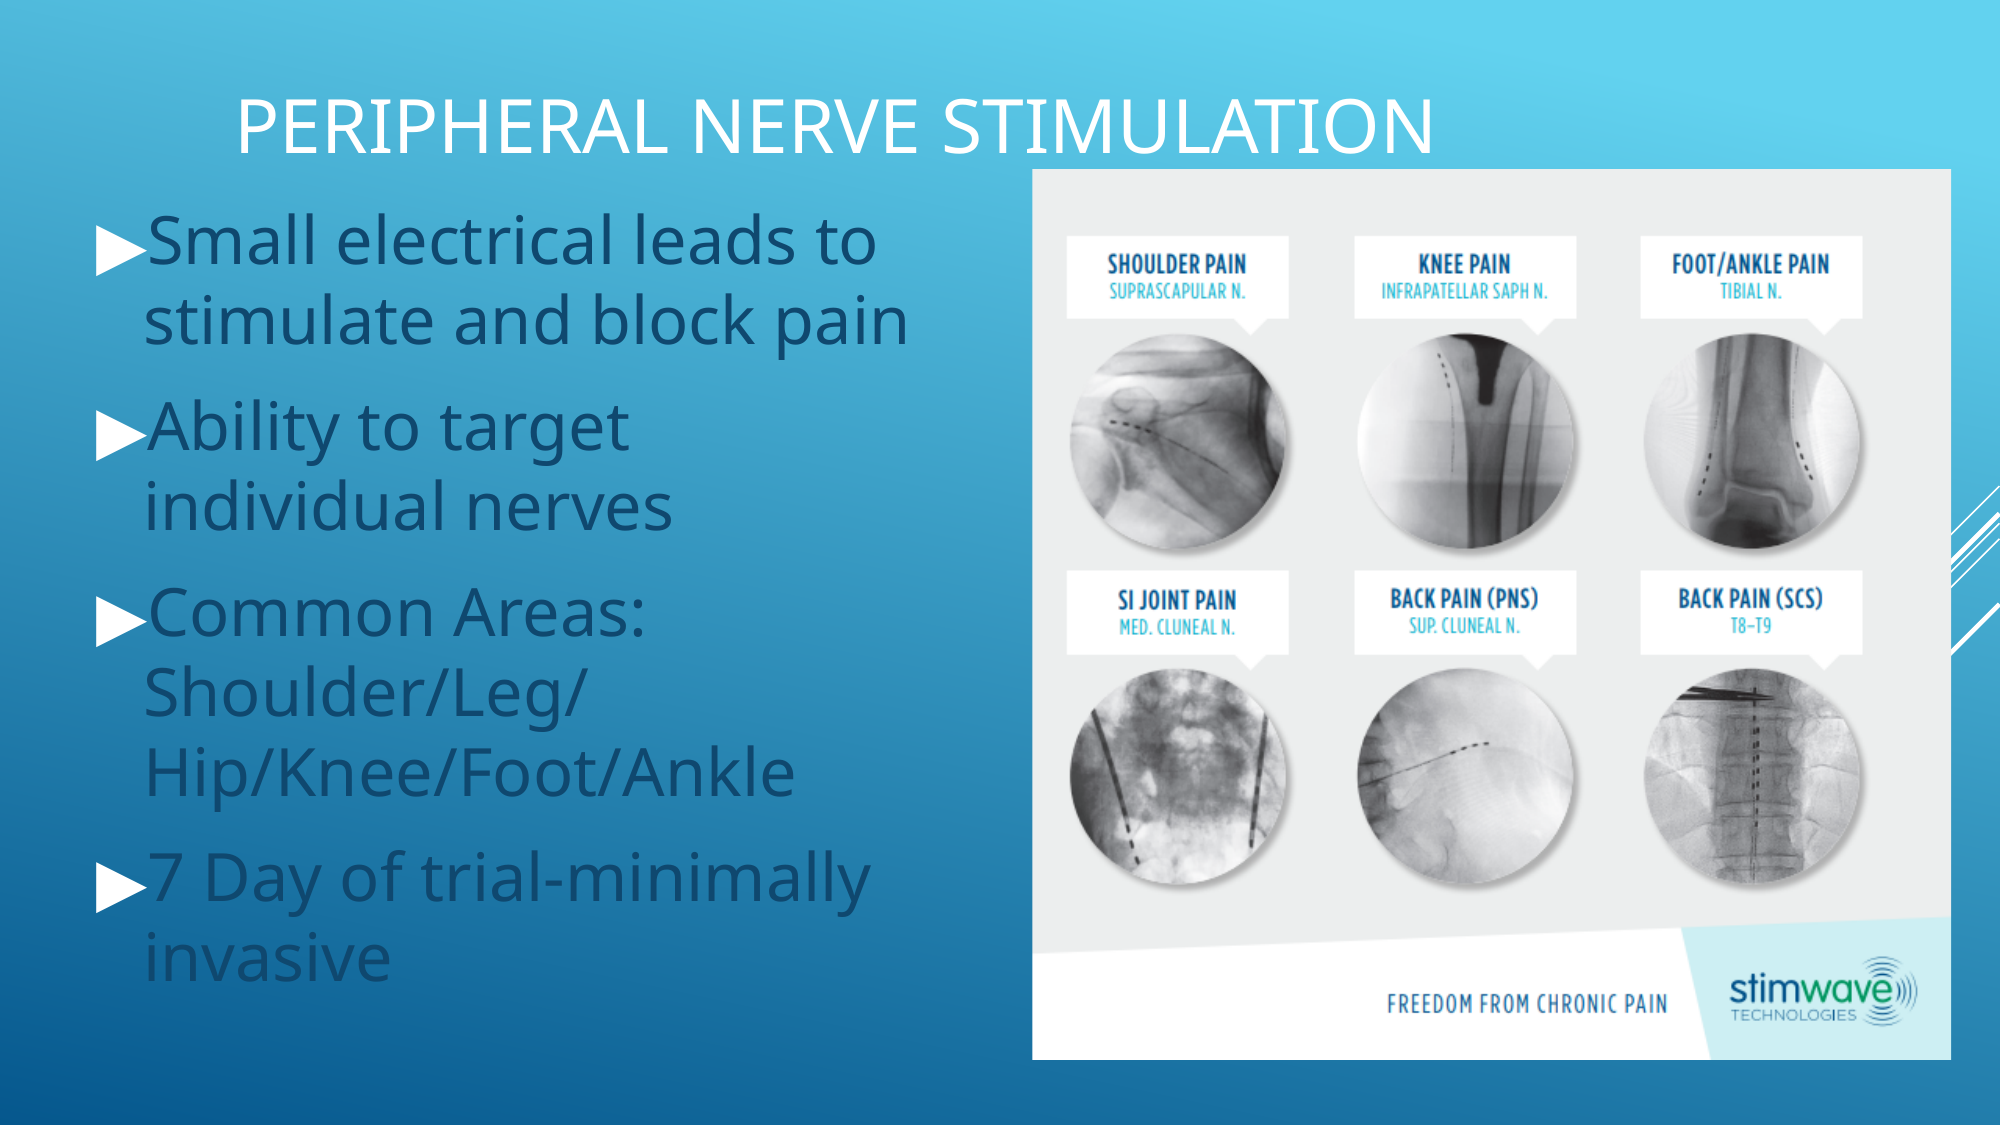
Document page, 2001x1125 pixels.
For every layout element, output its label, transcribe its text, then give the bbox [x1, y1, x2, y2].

picture [1032, 169, 1952, 1061]
title PERIPHERAL NERVE STIMULATION [219, 0, 1620, 248]
text_box Small electrical leads to stimulate and block pain Ability to target individual nerves Common Areas: Shoulder/Leg/ Hip/Knee/Foot/Ankle 7 Day of trial-minimally invasive [81, 182, 946, 1045]
